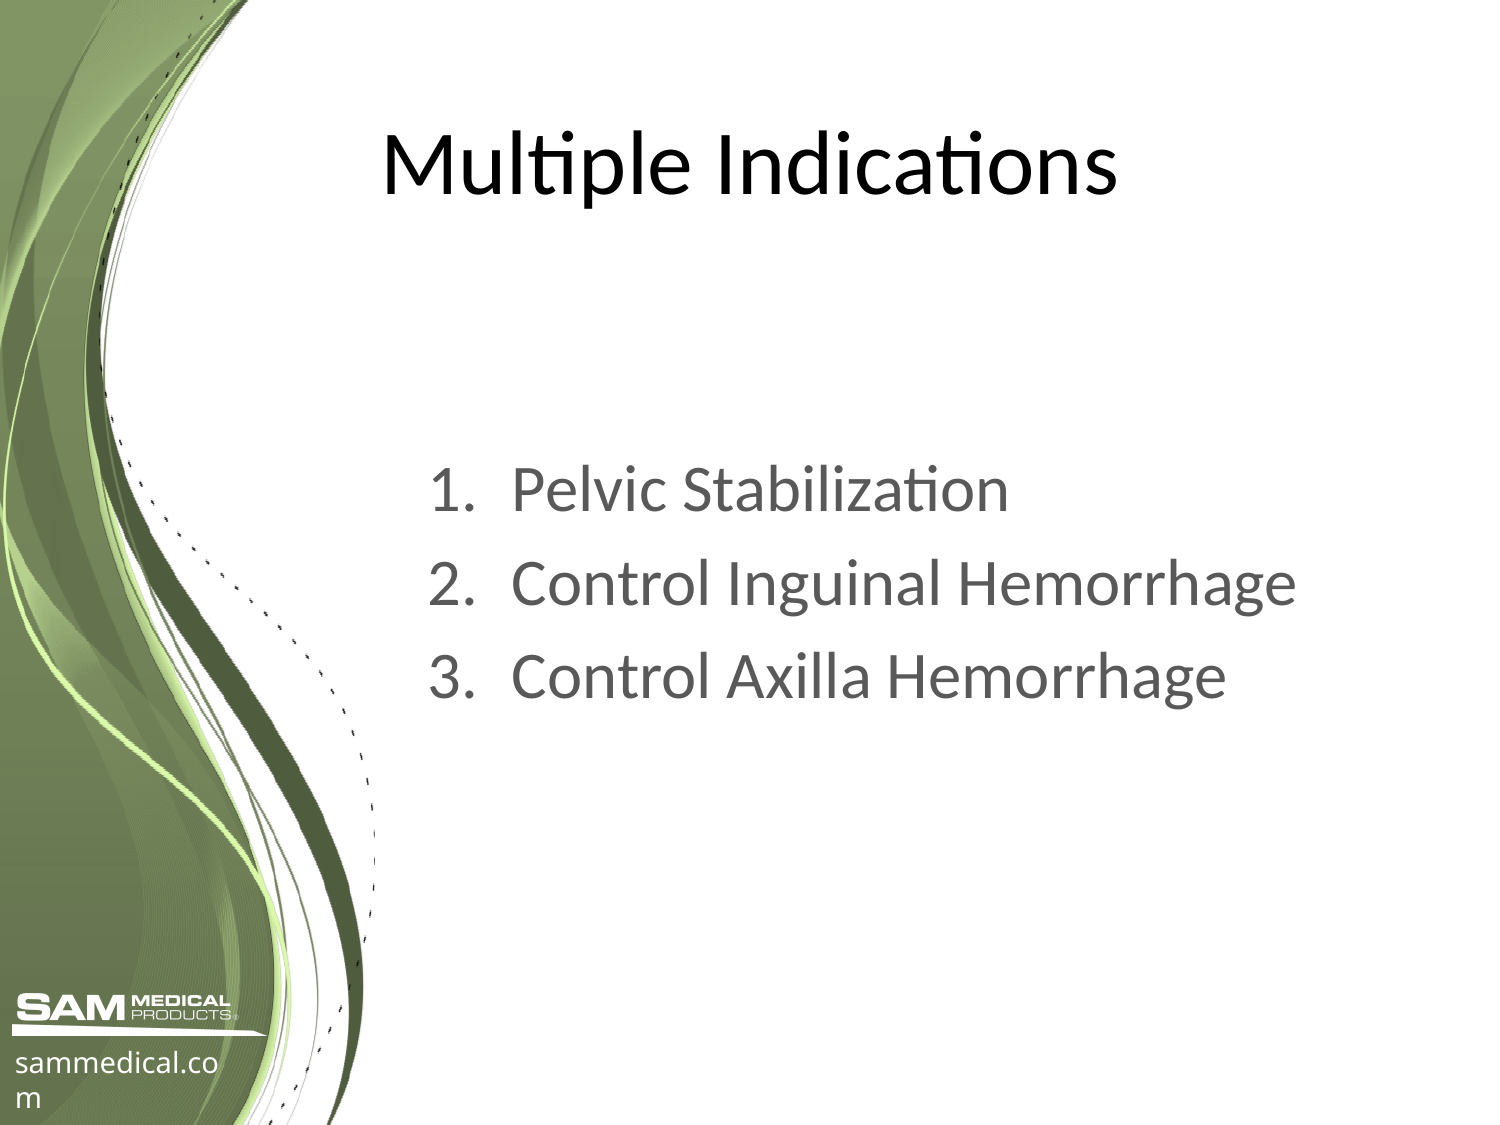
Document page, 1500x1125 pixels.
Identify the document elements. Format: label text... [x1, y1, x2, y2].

picture [0, 0, 376, 1125]
title Multiple Indications [379, 37, 1388, 279]
subtitle Pelvic Stabilization Control Inguinal Hemorrhage Control Axilla Hemorrhage [412, 437, 1350, 725]
